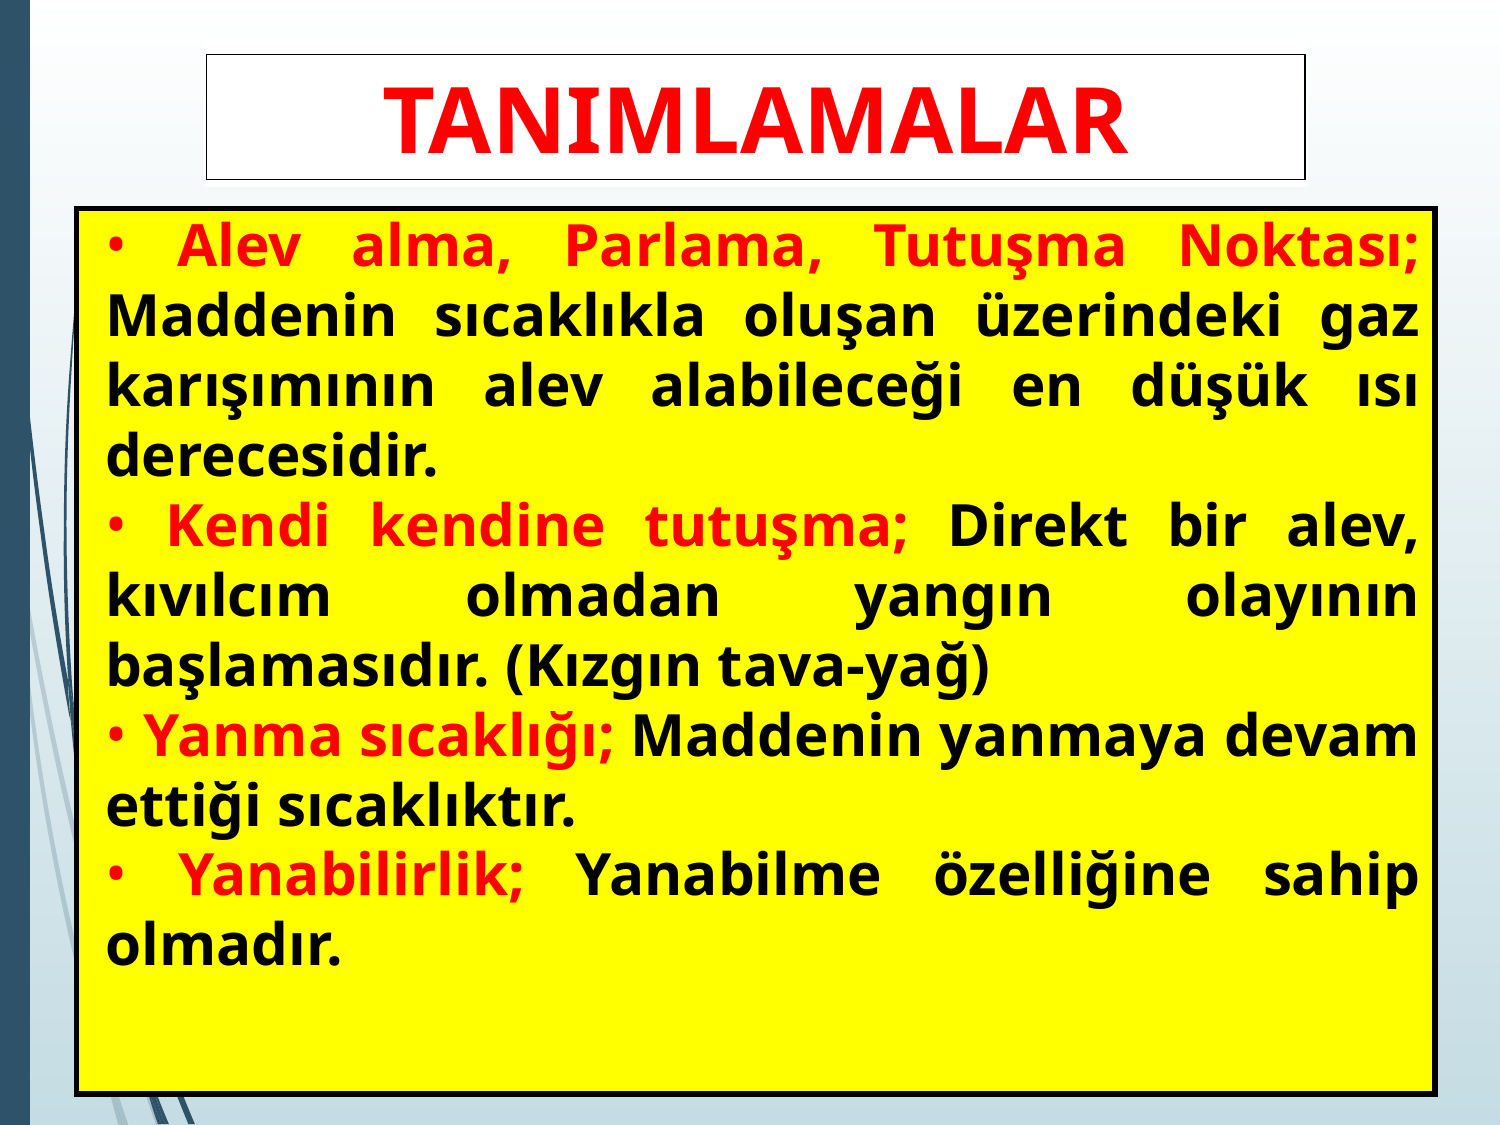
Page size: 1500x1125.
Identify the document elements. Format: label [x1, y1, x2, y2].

text_box [76, 199, 1436, 1095]
text_box [206, 42, 1306, 185]
